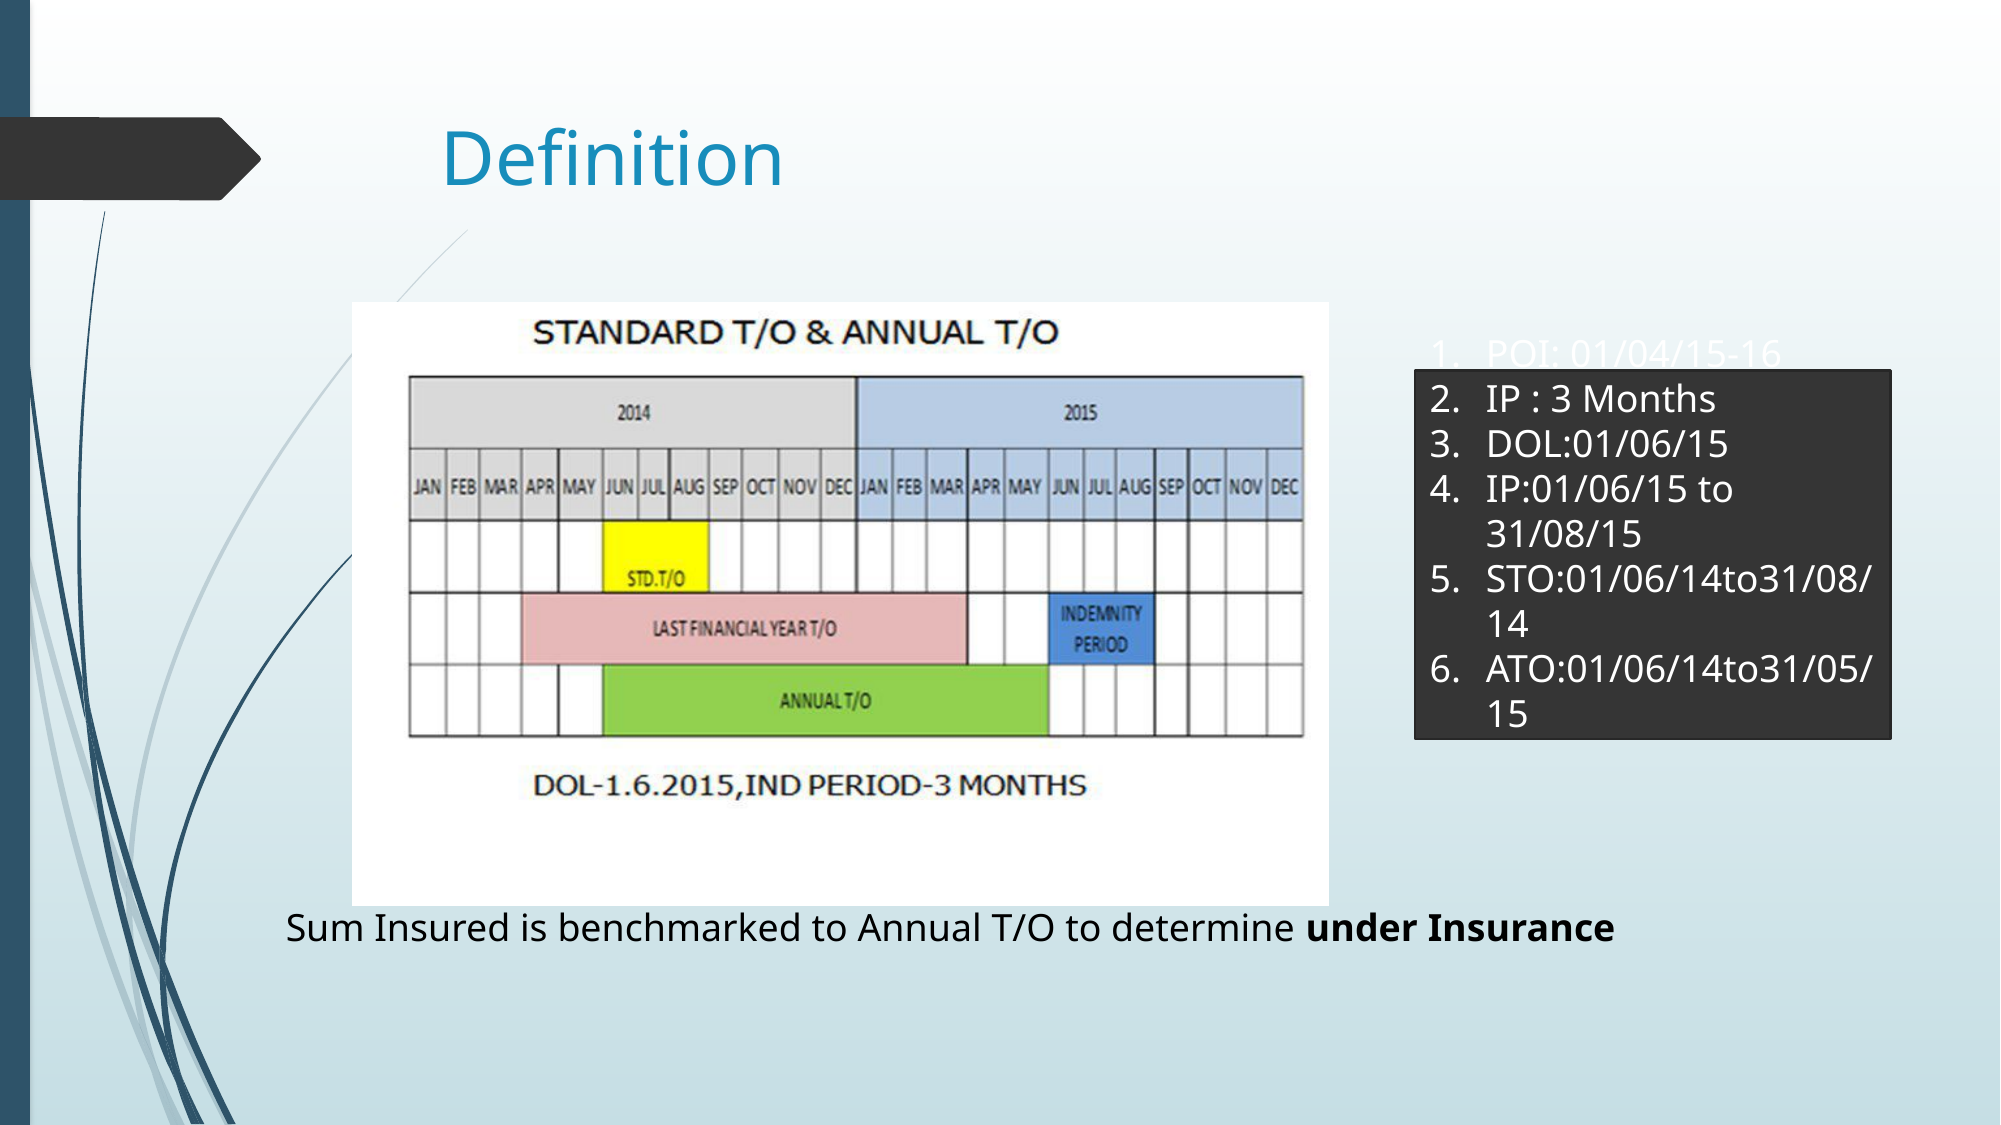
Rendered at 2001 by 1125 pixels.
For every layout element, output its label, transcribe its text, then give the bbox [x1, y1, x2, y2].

title Definition [425, 102, 1888, 313]
text_box Sum Insured is benchmarked to Annual T/O to determine under Insurance [271, 896, 1737, 957]
text_box POI: 01/04/15-16 IP : 3 Months DOL:01/06/15 IP:01/06/15 to 31/08/15 STO:01/06/14to31/08/14 ATO:01/06/14to31/05/15 [1414, 369, 1892, 740]
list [352, 302, 1329, 906]
